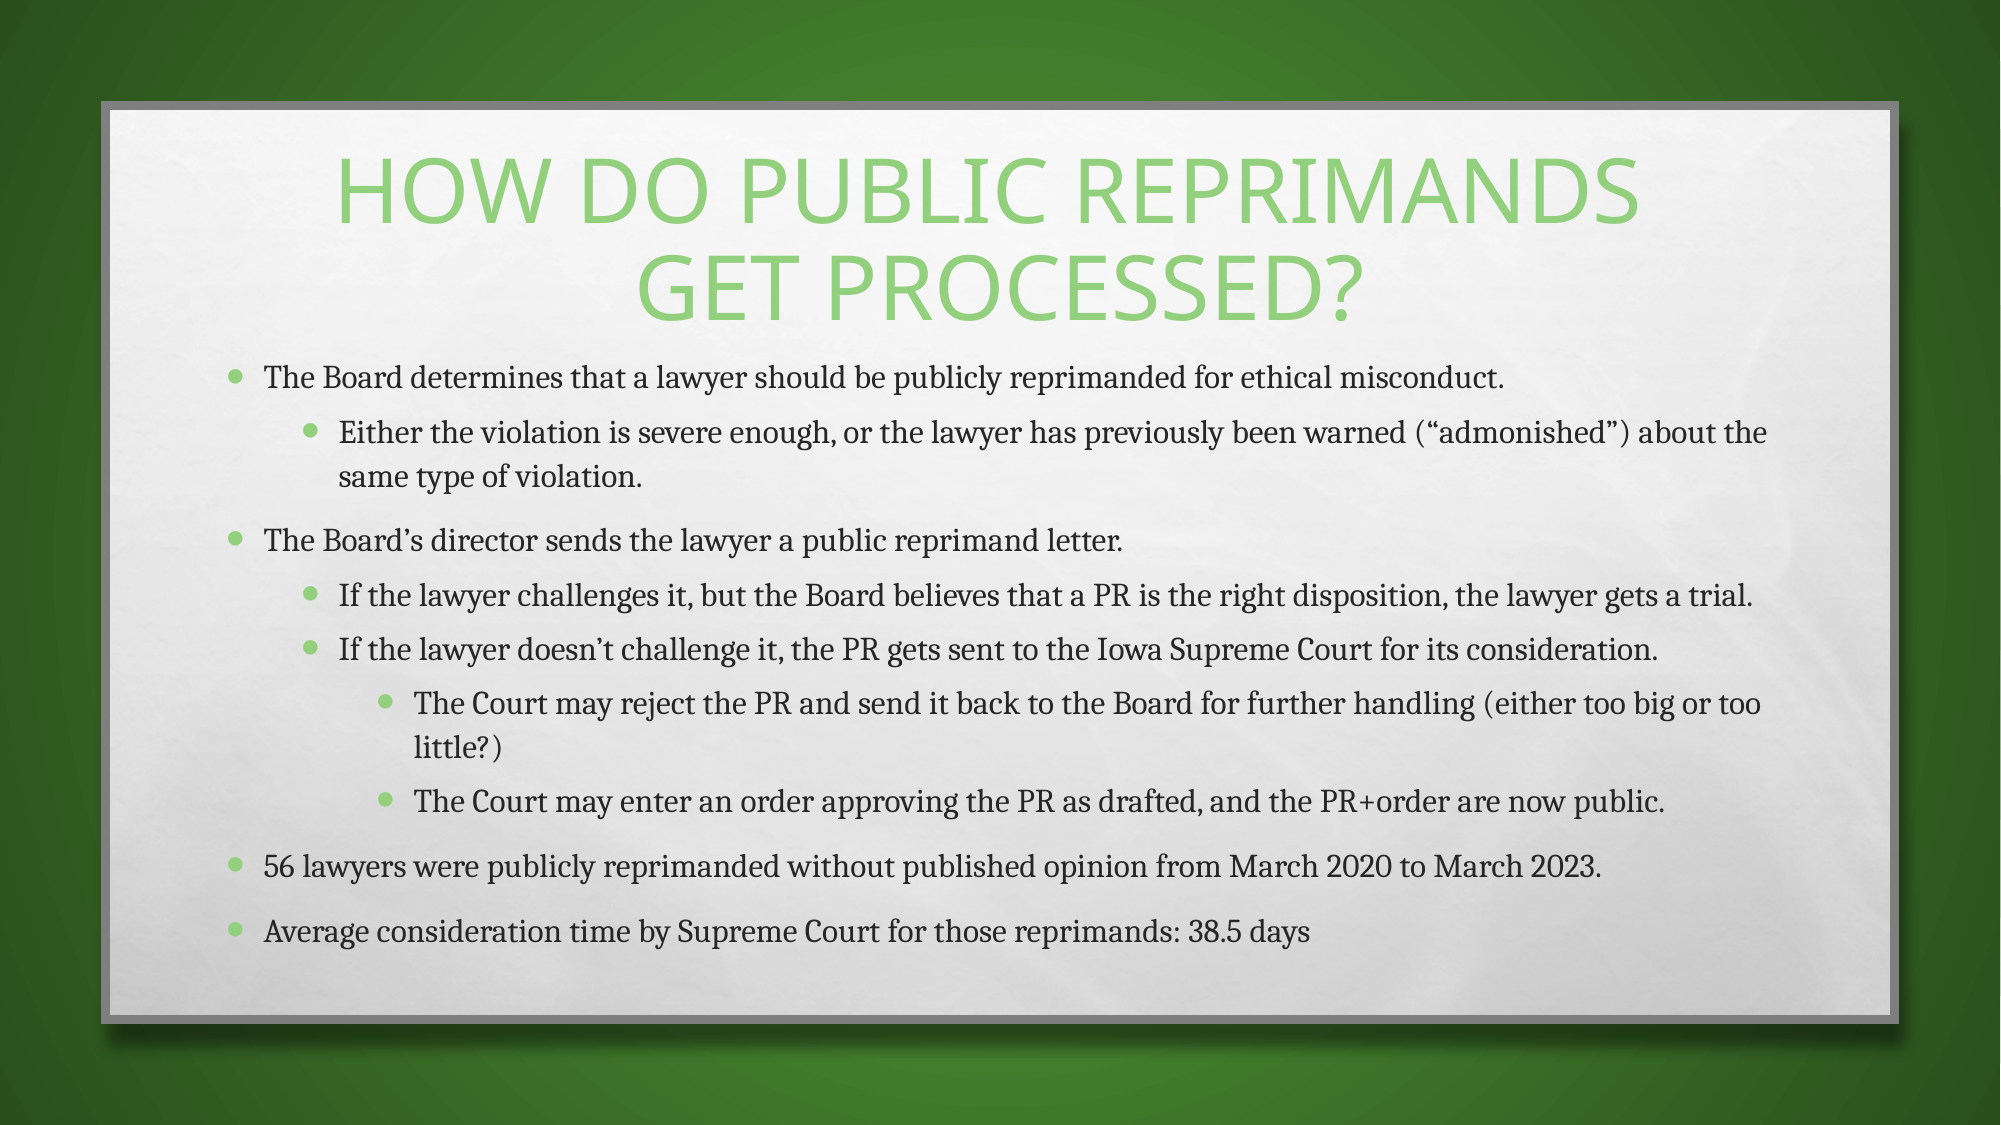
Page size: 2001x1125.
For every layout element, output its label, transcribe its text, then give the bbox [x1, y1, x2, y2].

list The Board determines that a lawyer should be publicly reprimanded for ethical misconduct. Either the violation is severe enough, or the lawyer has previously been warned (“admonished”) about the same type of violation. The Board’s director sends the lawyer a public reprimand letter. If the lawyer challenges it, but the Board believes that a PR is the right disposition, the lawyer gets a trial. If the lawyer doesn’t challenge it, the PR gets sent to the Iowa Supreme Court for its consideration. The Court may reject the PR and send it back to the Board for further handling (either too big or too little?) The Court may enter an order approving the PR as drafted, and the PR+order are now public. 56 lawyers were publicly reprimanded without published opinion from March 2020 to March 2023. Average consideration time by Supreme Court for those reprimands: 38.5 days [211, 347, 1789, 954]
text_box [105, 105, 1895, 1020]
title How Do Public Reprimands Get Processed? [211, 137, 1789, 347]
text_box [0, 0, 2000, 1125]
